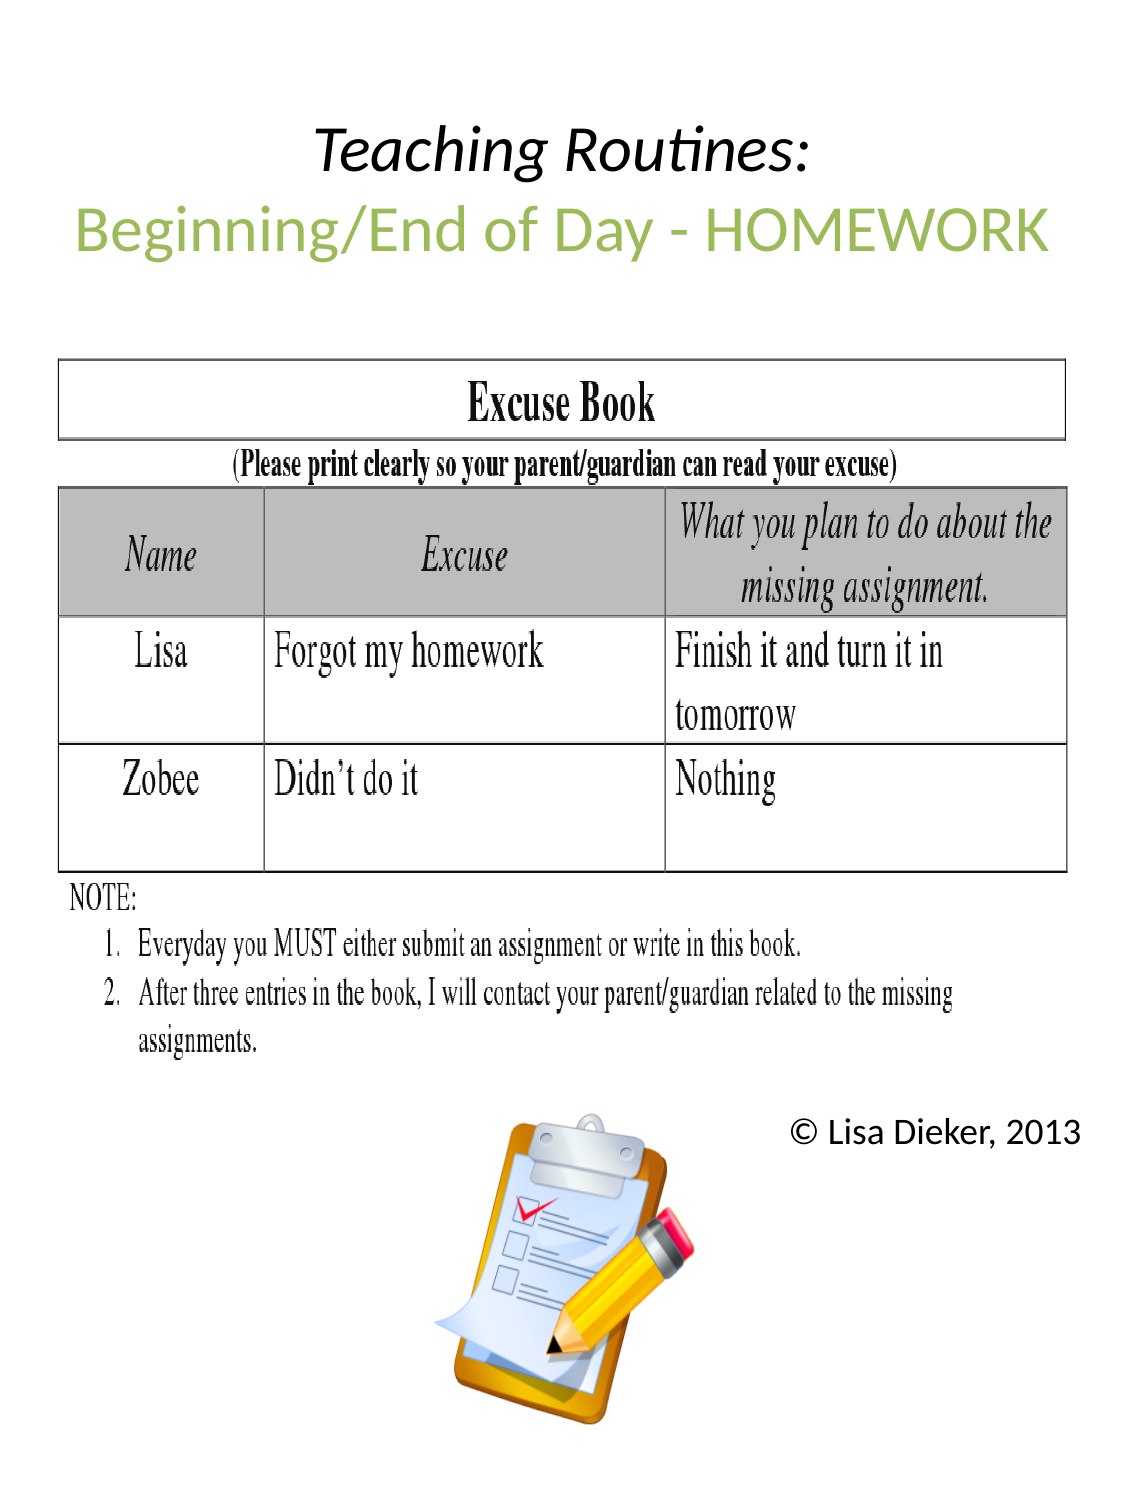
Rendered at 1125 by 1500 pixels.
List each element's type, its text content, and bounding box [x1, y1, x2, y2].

text_box © Lisa Dieker, 2013 [731, 1099, 1097, 1160]
picture [37, 332, 1088, 1467]
title Teaching Routines: Beginning/End of Day - HOMEWORK [56, 60, 1069, 310]
